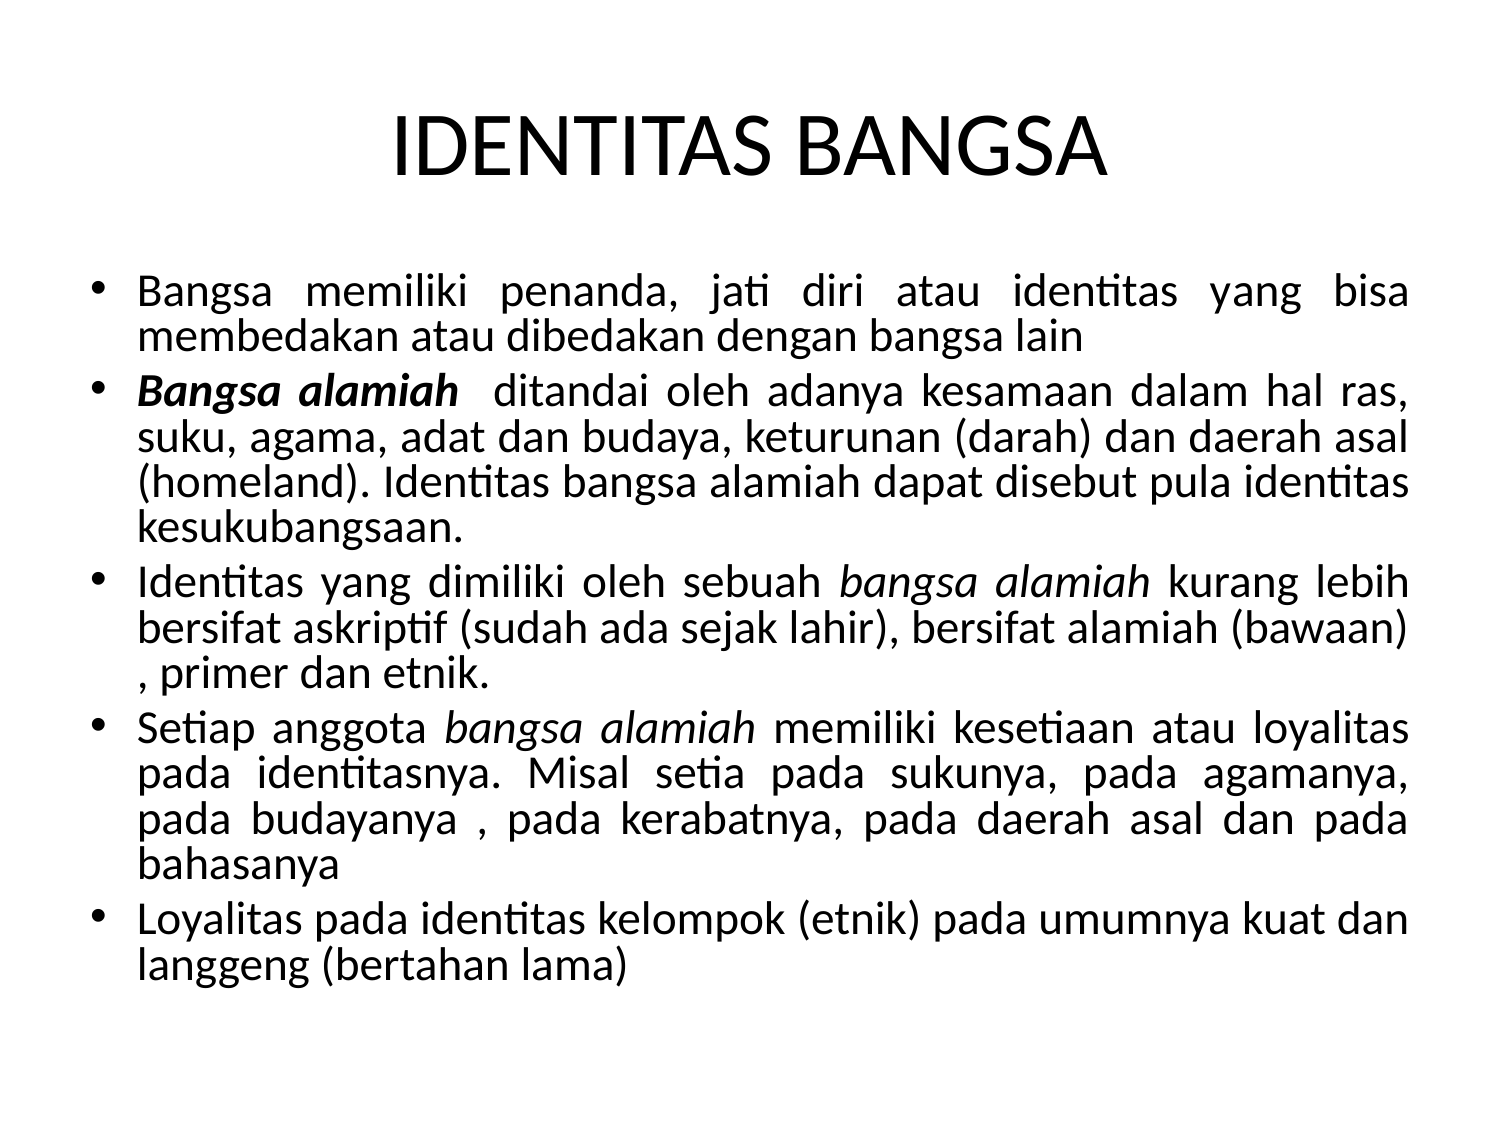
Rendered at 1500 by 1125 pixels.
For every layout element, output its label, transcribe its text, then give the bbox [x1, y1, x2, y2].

title IDENTITAS BANGSA [75, 45, 1425, 233]
list Bangsa memiliki penanda, jati diri atau identitas yang bisa membedakan atau dibedakan dengan bangsa lain Bangsa alamiah ditandai oleh adanya kesamaan dalam hal ras, suku, agama, adat dan budaya, keturunan (darah) dan daerah asal (homeland). Identitas bangsa alamiah dapat disebut pula identitas kesukubangsaan. Identitas yang dimiliki oleh sebuah bangsa alamiah kurang lebih bersifat askriptif (sudah ada sejak lahir), bersifat alamiah (bawaan) , primer dan etnik. Setiap anggota bangsa alamiah memiliki kesetiaan atau loyalitas pada identitasnya. Misal setia pada sukunya, pada agamanya, pada budayanya , pada kerabatnya, pada daerah asal dan pada bahasanya Loyalitas pada identitas kelompok (etnik) pada umumnya kuat dan langgeng (bertahan lama) [75, 262, 1425, 1005]
